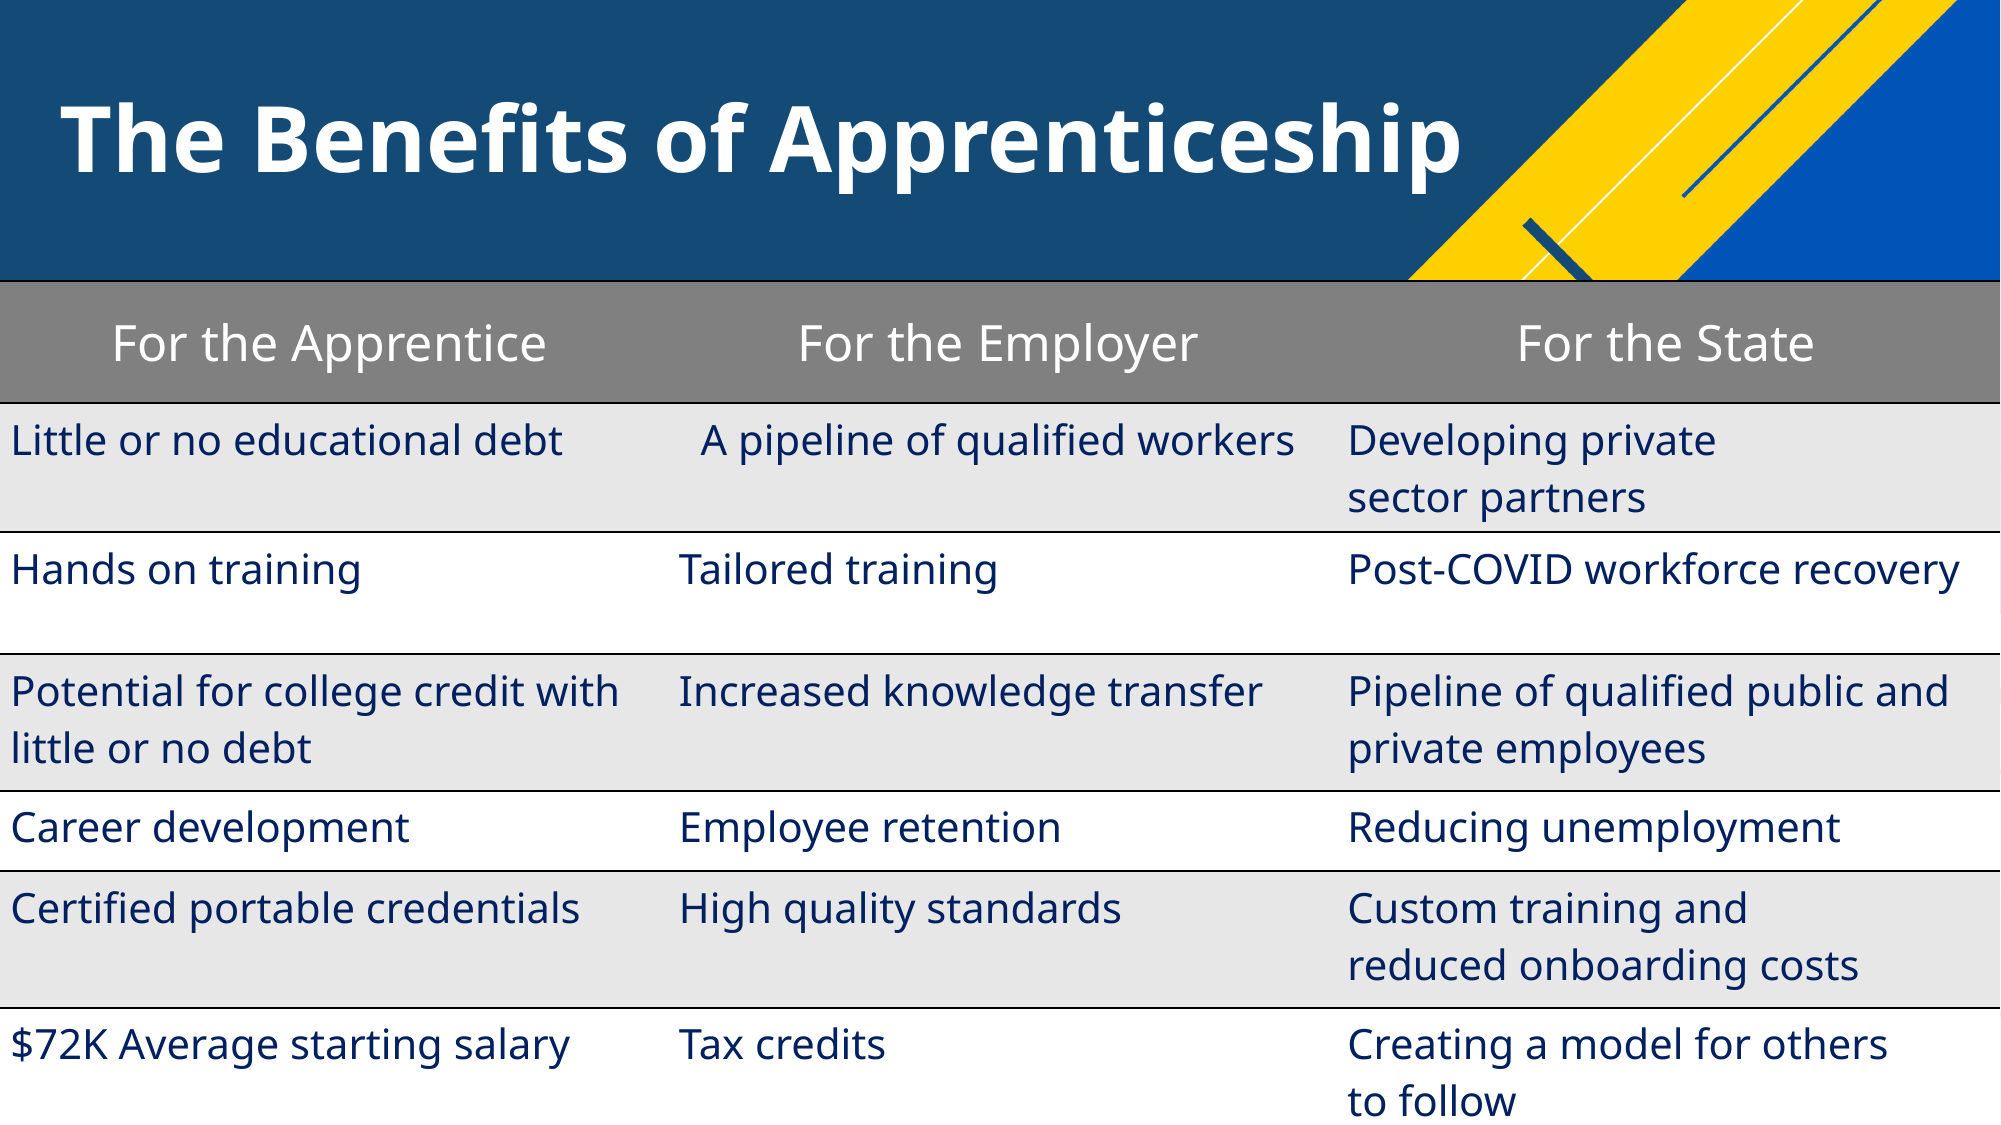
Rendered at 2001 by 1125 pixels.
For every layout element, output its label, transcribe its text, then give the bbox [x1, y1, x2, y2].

title The Benefits of Apprenticeship [44, 33, 1770, 252]
table_header For the State​ [1332, 282, 2000, 402]
table_cell Tailored training​ [664, 533, 1332, 653]
table_cell Reducing unemployment​ [1332, 792, 2000, 870]
table_cell Post-COVID workforce recovery​ [1332, 533, 2000, 653]
table_header For the Employer​ [664, 282, 1332, 402]
table_cell Career development​ [0, 792, 664, 870]
table_cell Pipeline of qualified public and private employees​ [1332, 655, 2000, 790]
table_header For the Apprentice​ [0, 282, 664, 402]
table_cell Creating a model for others to follow​ [1332, 1009, 2000, 1125]
table_cell Increased knowledge transfer​ [664, 655, 1332, 790]
table_cell High quality standards​ [664, 872, 1332, 1007]
table_cell A pipeline of qualified workers​ [664, 404, 1332, 531]
table_cell Custom training and reduced onboarding costs​ [1332, 872, 2000, 1007]
picture [0, 0, 2001, 1125]
table_cell Tax credits​ [664, 1009, 1332, 1125]
table_cell Little or no educational debt​ [0, 404, 664, 531]
table_cell Developing private sector partners​ [1332, 404, 2000, 531]
table_cell Potential for college credit​ with little or no debt [0, 655, 664, 790]
table_cell $72K Average starting salary​ [0, 1009, 664, 1125]
table_cell Certified portable credentials​ [0, 872, 664, 1007]
table_cell Employee retention​ [664, 792, 1332, 870]
table_cell Hands on training​ [0, 533, 664, 653]
